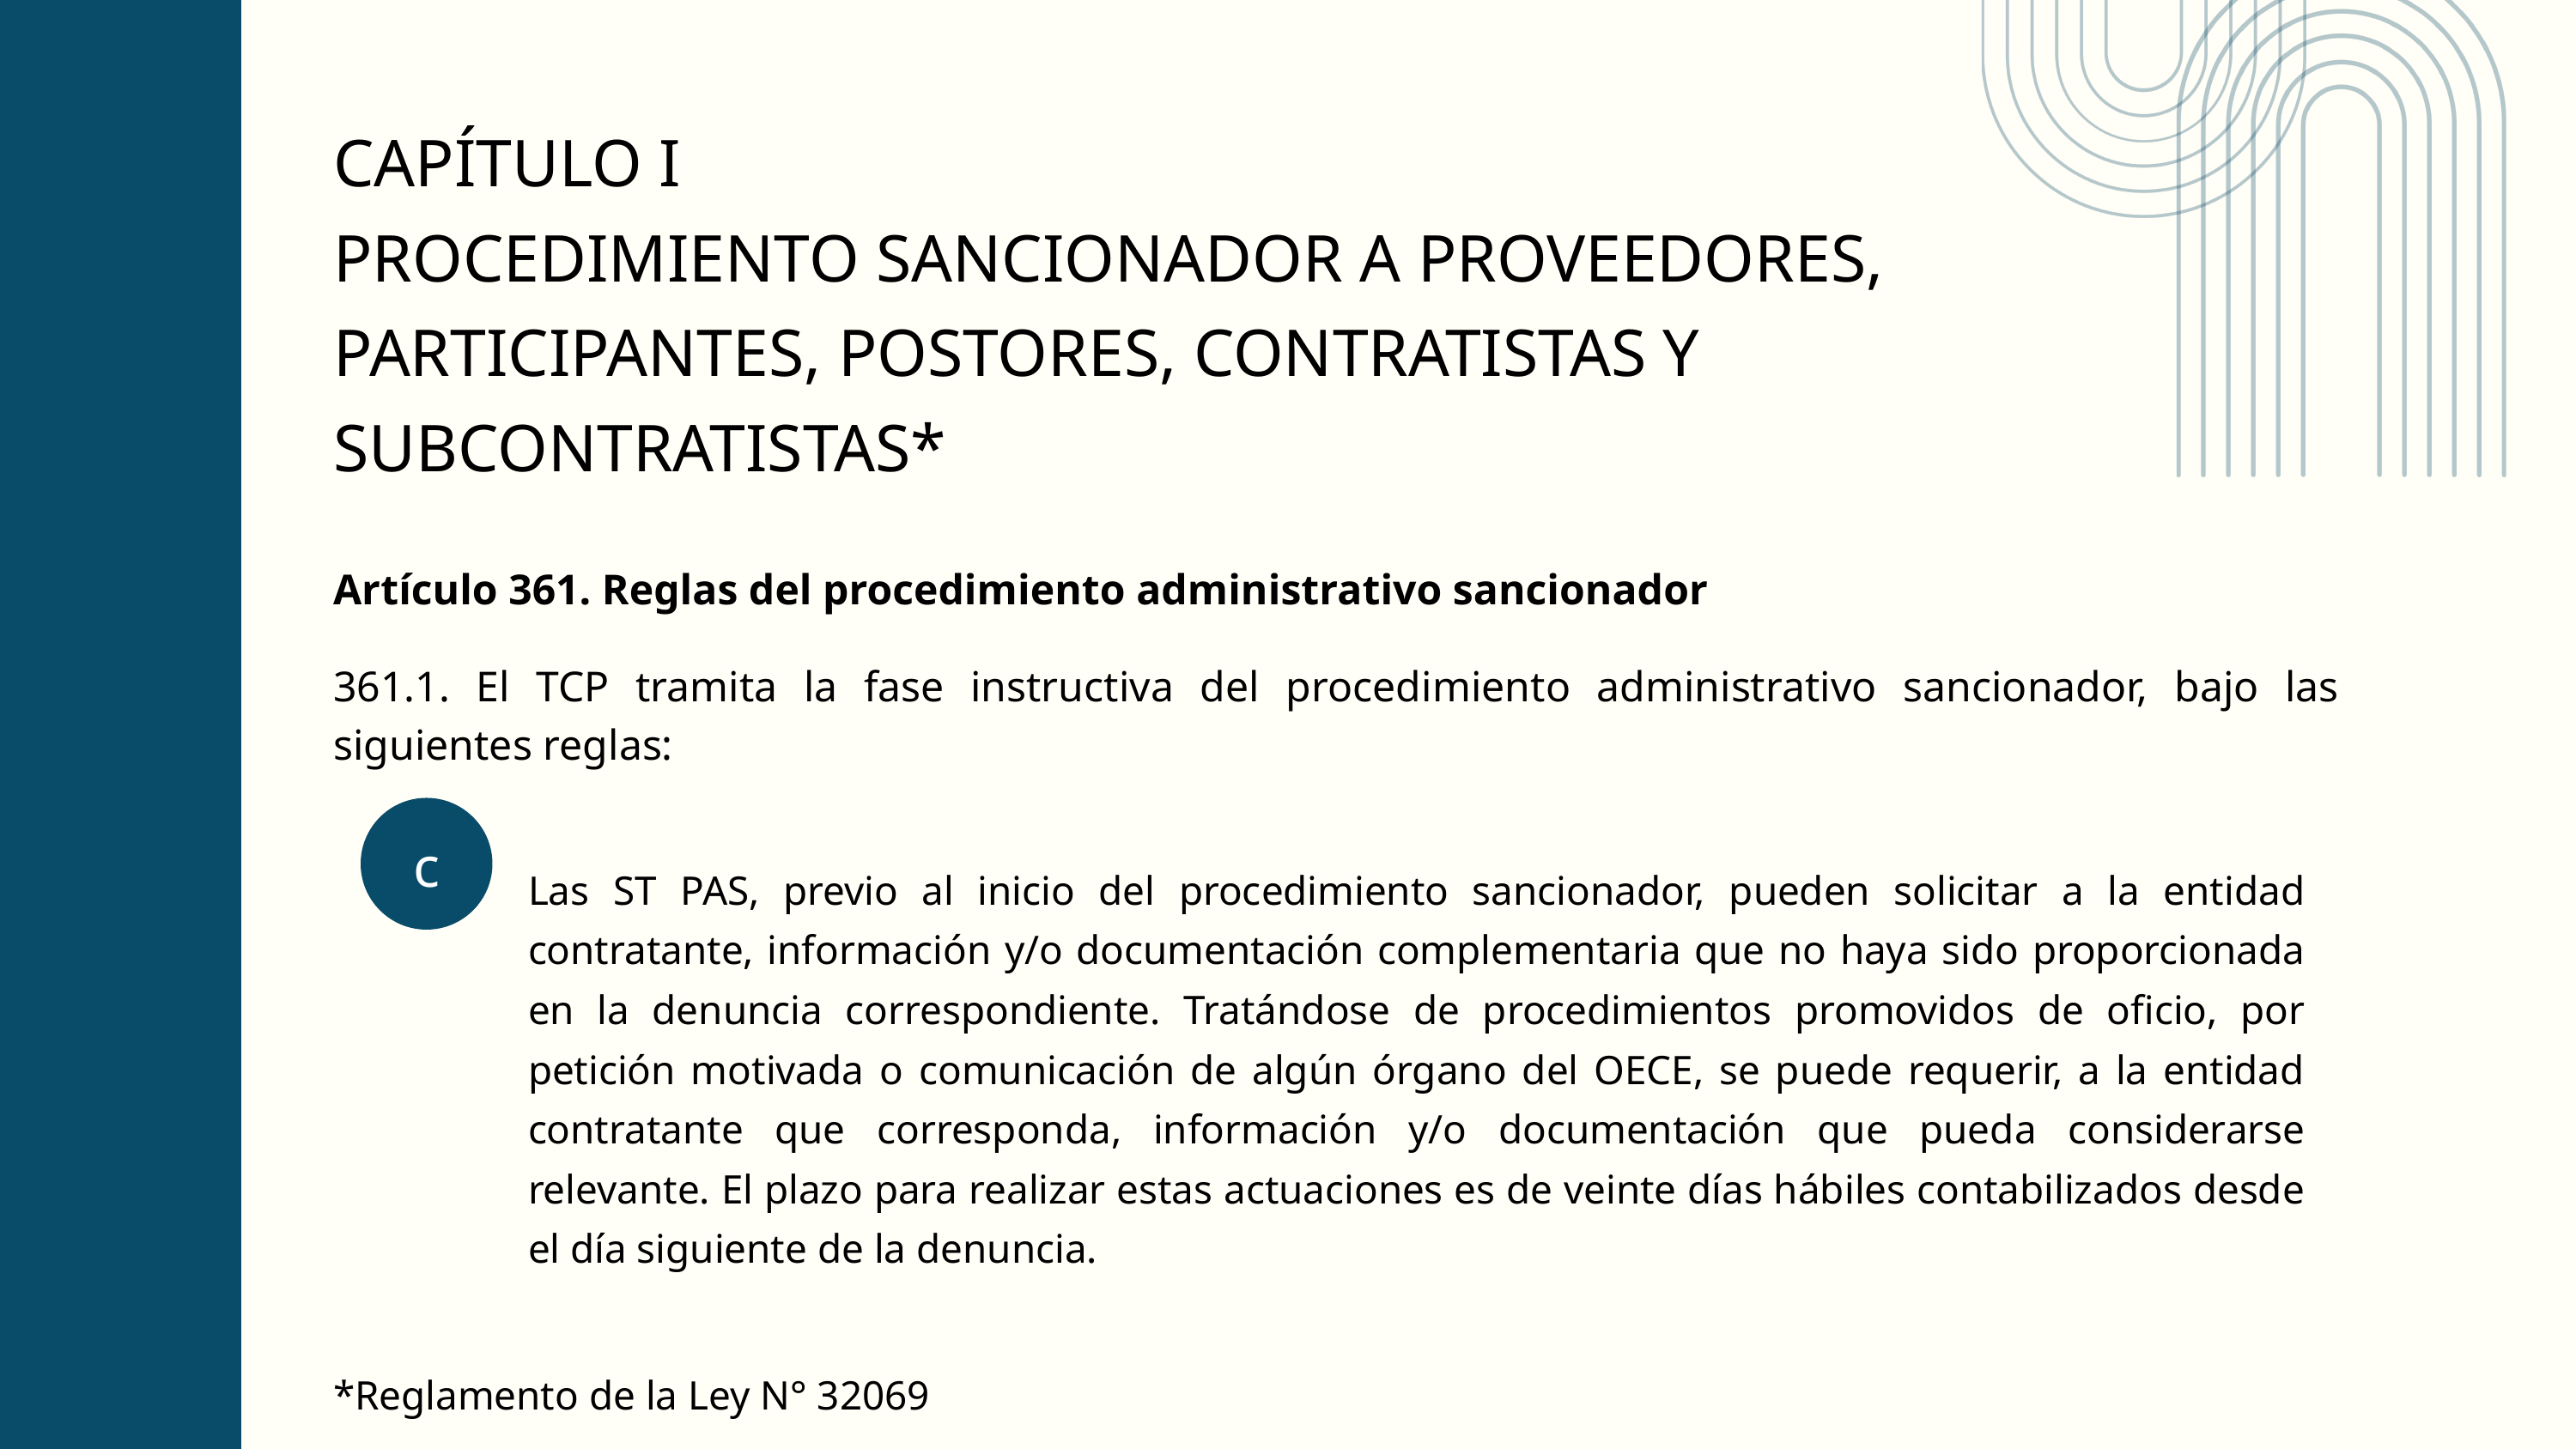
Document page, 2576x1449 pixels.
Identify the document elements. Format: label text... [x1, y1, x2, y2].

text_box Artículo 361. Reglas del procedimiento administrativo sancionador [333, 555, 2038, 613]
text_box [2243, 0, 2506, 477]
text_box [360, 797, 493, 931]
text_box *Reglamento de la Ley N° 32069 [333, 1357, 1409, 1418]
text_box 361.1. El TCP tramita la fase instructiva del procedimiento administrativo sancionador, bajo las siguientes reglas: [333, 652, 2342, 768]
text_box Las ST PAS, previo al inicio del procedimiento sancionador, pueden solicitar a la entidad contratante, información y/o documentación complementaria que no haya sido proporcionada en la denuncia correspondiente. Tratándose de procedimientos promovidos de oficio, por petición motivada o comunicación de algún órgano del OECE, se puede requerir, a la entidad contratante que corresponda, información y/o documentación que pueda considerarse relevante. El plazo para realizar estas actuaciones es de veinte días hábiles contabilizados desde el día siguiente de la denuncia. [528, 852, 2306, 1272]
text_box CAPÍTULO I PROCEDIMIENTO SANCIONADOR A PROVEEDORES, PARTICIPANTES, POSTORES, CONTRATISTAS Y SUBCONTRATISTAS* [333, 105, 2243, 485]
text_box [0, 0, 242, 1449]
text_box [1981, 0, 2306, 218]
